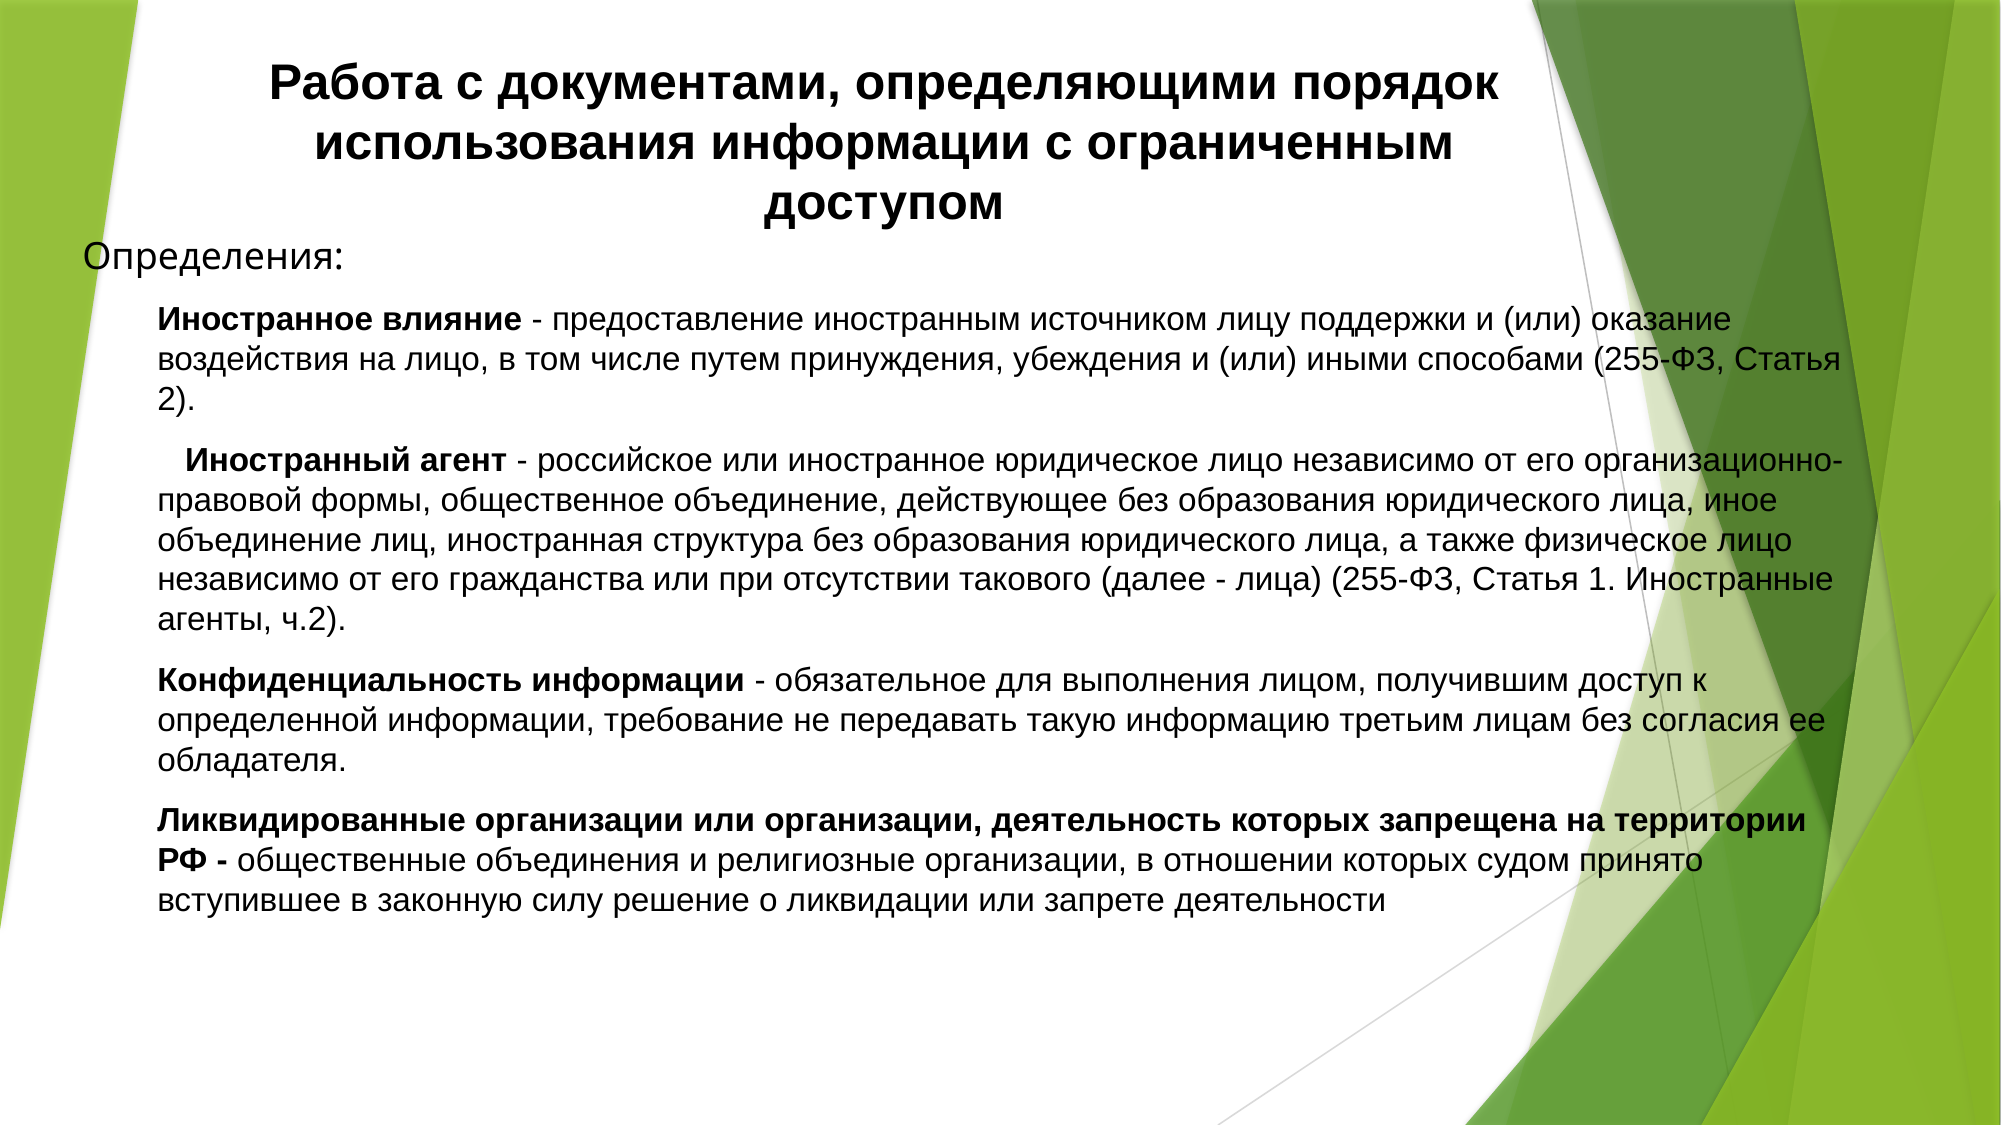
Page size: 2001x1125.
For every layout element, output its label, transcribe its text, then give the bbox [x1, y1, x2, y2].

subtitle Определения: Иностранное влияние - предоставление иностранным источником лицу поддержки и (или) оказание воздействия на лицо, в том числе путем принуждения, убеждения и (или) иными способами (255-ФЗ, Статья 2). Иностранный агент - российское или иностранное юридическое лицо независимо от его организационно-правовой формы, общественное объединение, действующее без образования юридического лица, иное объединение лиц, иностранная структура без образования юридического лица, а также физическое лицо независимо от его гражданства или при отсутствии такового (далее - лица) (255-ФЗ, Статья 1. Иностранные агенты, ч.2). Конфиденциальность информации - обязательное для выполнения лицом, получившим доступ к определенной информации, требование не передавать такую информацию третьим лицам без согласия ее обладателя. Ликвидированные организации или организации, деятельность которых запрещена на территории РФ - общественные объединения и религиозные организации, в отношении которых судом принято вступившее в законную силу решение о ликвидации или запрете деятельности [67, 224, 1876, 1060]
title Работа с документами, определяющими порядок использования информации с ограниченным доступом [247, 42, 1522, 224]
